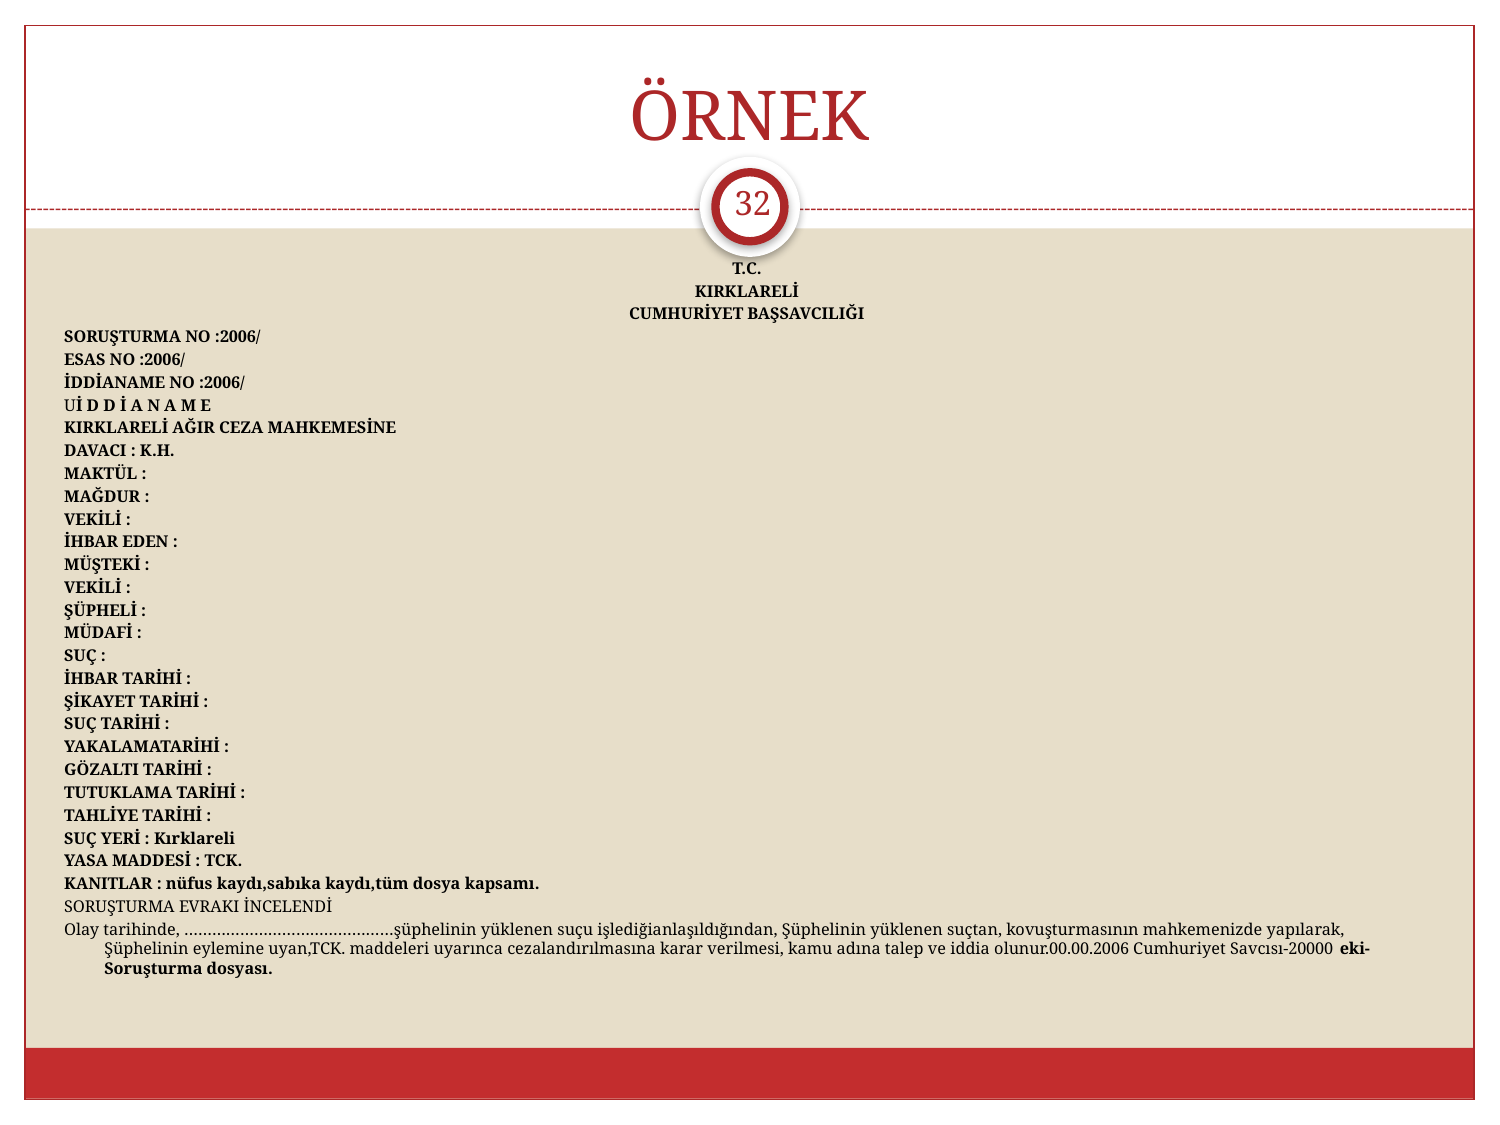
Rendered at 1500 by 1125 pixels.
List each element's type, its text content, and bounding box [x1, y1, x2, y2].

list T.C. KIRKLARELİ CUMHURİYET BAŞSAVCILIĞI SORUŞTURMA NO :2006/ ESAS NO :2006/ İDDİANAME NO :2006/ Uİ D D İ A N A M E KIRKLARELİ AĞIR CEZA MAHKEMESİNE DAVACI : K.H. MAKTÜL : MAĞDUR : VEKİLİ : İHBAR EDEN : MÜŞTEKİ : VEKİLİ : ŞÜPHELİ : MÜDAFİ : SUÇ : İHBAR TARİHİ : ŞİKAYET TARİHİ : SUÇ TARİHİ : YAKALAMATARİHİ : GÖZALTI TARİHİ : TUTUKLAMA TARİHİ : TAHLİYE TARİHİ : SUÇ YERİ : Kırklareli YASA MADDESİ : TCK. KANITLAR : nüfus kaydı,sabıka kaydı,tüm dosya kapsamı. SORUŞTURMA EVRAKI İNCELENDİ Olay tarihinde, ………………………………………şüphelinin yüklenen suçu işlediğianlaşıldığından, Şüphelinin yüklenen suçtan, kovuşturmasının mahkemenizde yapılarak, Şüphelinin eylemine uyan,TCK. maddeleri uyarınca cezalandırılmasına karar verilmesi, kamu adına talep ve iddia olunur.00.00.2006 Cumhuriyet Savcısı-20000 eki-Soruşturma dosyası. [49, 250, 1445, 1001]
slide_number 32 [715, 168, 791, 241]
title ÖRNEK [49, 37, 1450, 162]
